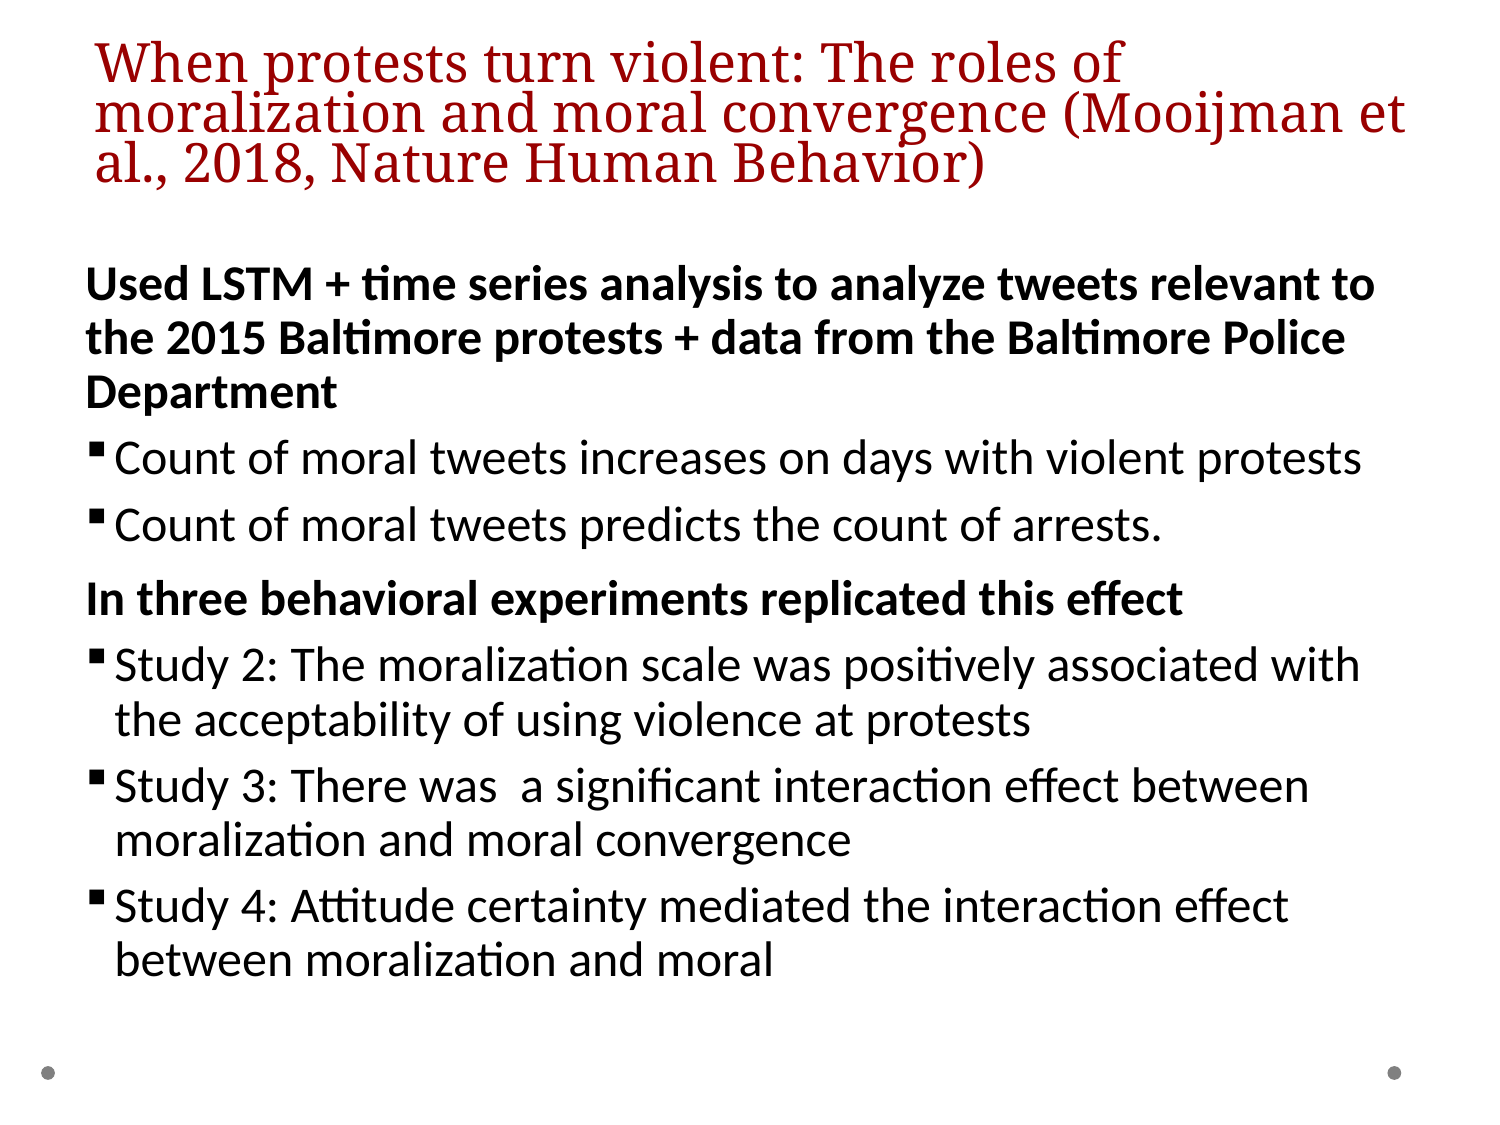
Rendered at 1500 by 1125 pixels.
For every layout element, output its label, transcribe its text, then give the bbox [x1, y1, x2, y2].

title When protests turn violent: The roles of moralization and moral convergence (Mooijman et al., 2018, Nature Human Behavior) [79, 37, 1430, 199]
text_box Used LSTM + time series analysis to analyze tweets relevant to the 2015 Baltimore protests + data from the Baltimore Police Department Count of moral tweets increases on days with violent protests Count of moral tweets predicts the count of arrests. In three behavioral experiments replicated this effect Study 2: The moralization scale was positively associated with the acceptability of using violence at protests Study 3: There was a significant interaction effect between moralization and moral convergence Study 4: Attitude certainty mediated the interaction effect between moralization and moral [70, 249, 1438, 996]
